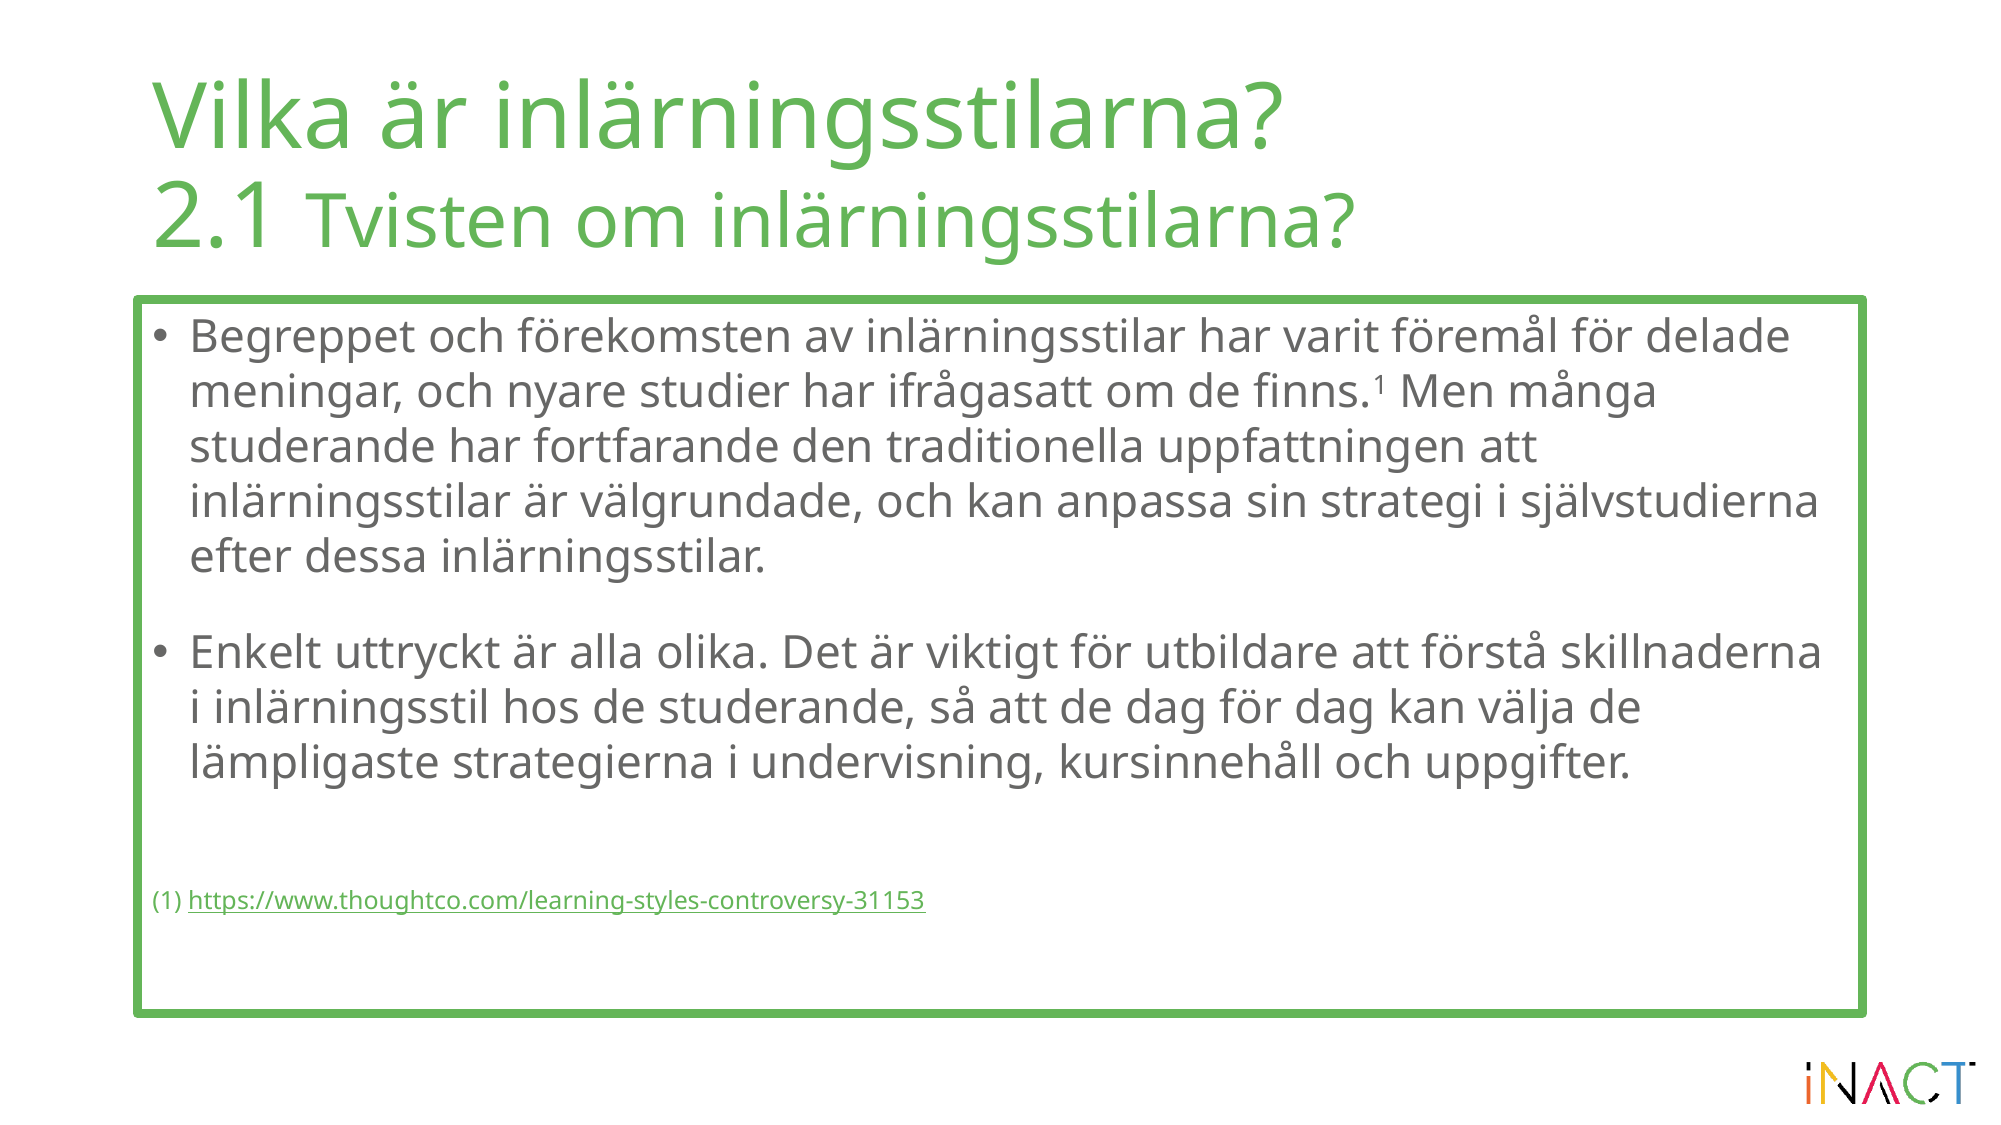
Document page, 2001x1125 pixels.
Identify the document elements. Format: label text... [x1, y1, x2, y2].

list Begreppet och förekomsten av inlärningsstilar har varit föremål för delade meningar, och nyare studier har ifrågasatt om de finns.1 Men många studerande har fortfarande den traditionella uppfattningen att inlärningsstilar är välgrundade, och kan anpassa sin strategi i självstudierna efter dessa inlärningsstilar. Enkelt uttryckt är alla olika. Det är viktigt för utbildare att förstå skillnaderna i inlärningsstil hos de studerande, så att de dag för dag kan välja de lämpligaste strategierna i undervisning, kursinnehåll och uppgifter. (1) https://www.thoughtco.com/learning-styles-controversy-31153 [137, 299, 1863, 1014]
picture [1781, 1013, 2000, 1125]
title Vilka är inlärningsstilarna? 2.1 Tvisten om inlärningsstilarna? [137, 59, 1863, 278]
